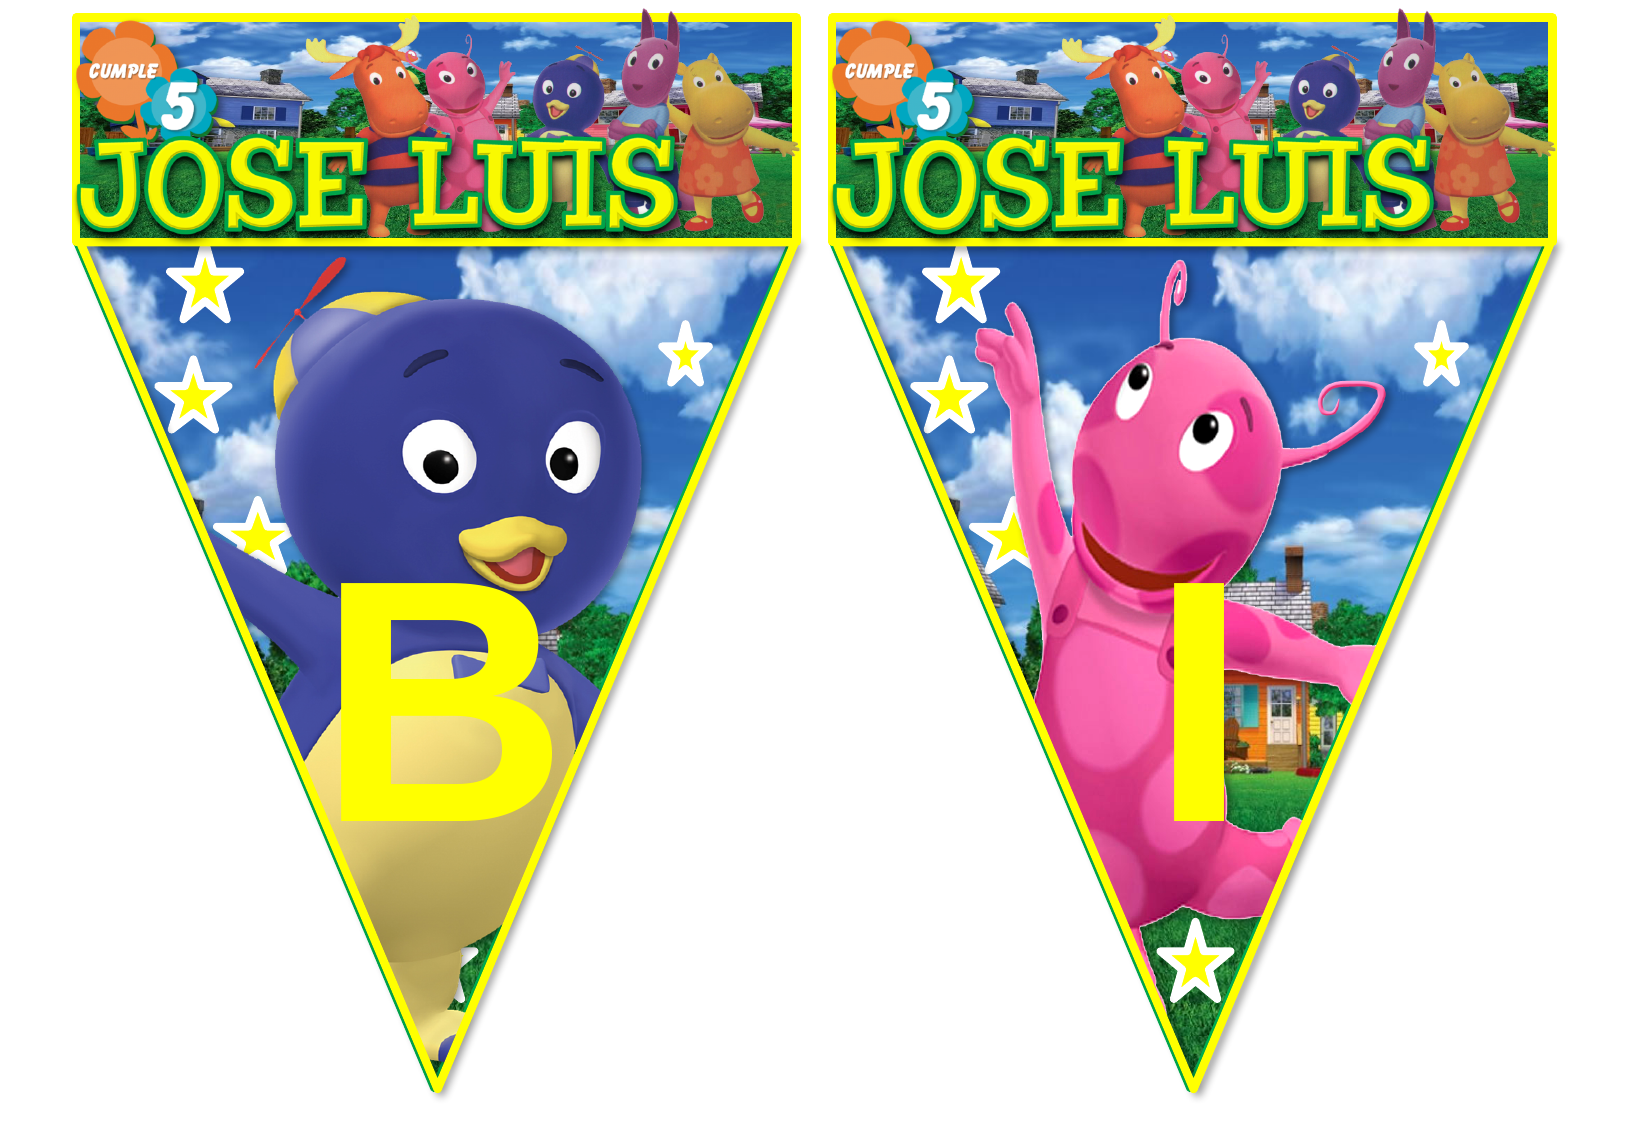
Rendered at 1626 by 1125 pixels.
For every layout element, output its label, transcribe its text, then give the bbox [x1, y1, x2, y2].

text_box B [257, 598, 630, 884]
picture [824, 0, 1569, 245]
text_box [351, 884, 525, 1089]
text_box [841, 246, 1550, 662]
picture [68, 0, 813, 245]
text_box [1107, 884, 1281, 1089]
text_box [85, 246, 794, 662]
text_box I [1013, 598, 1386, 884]
